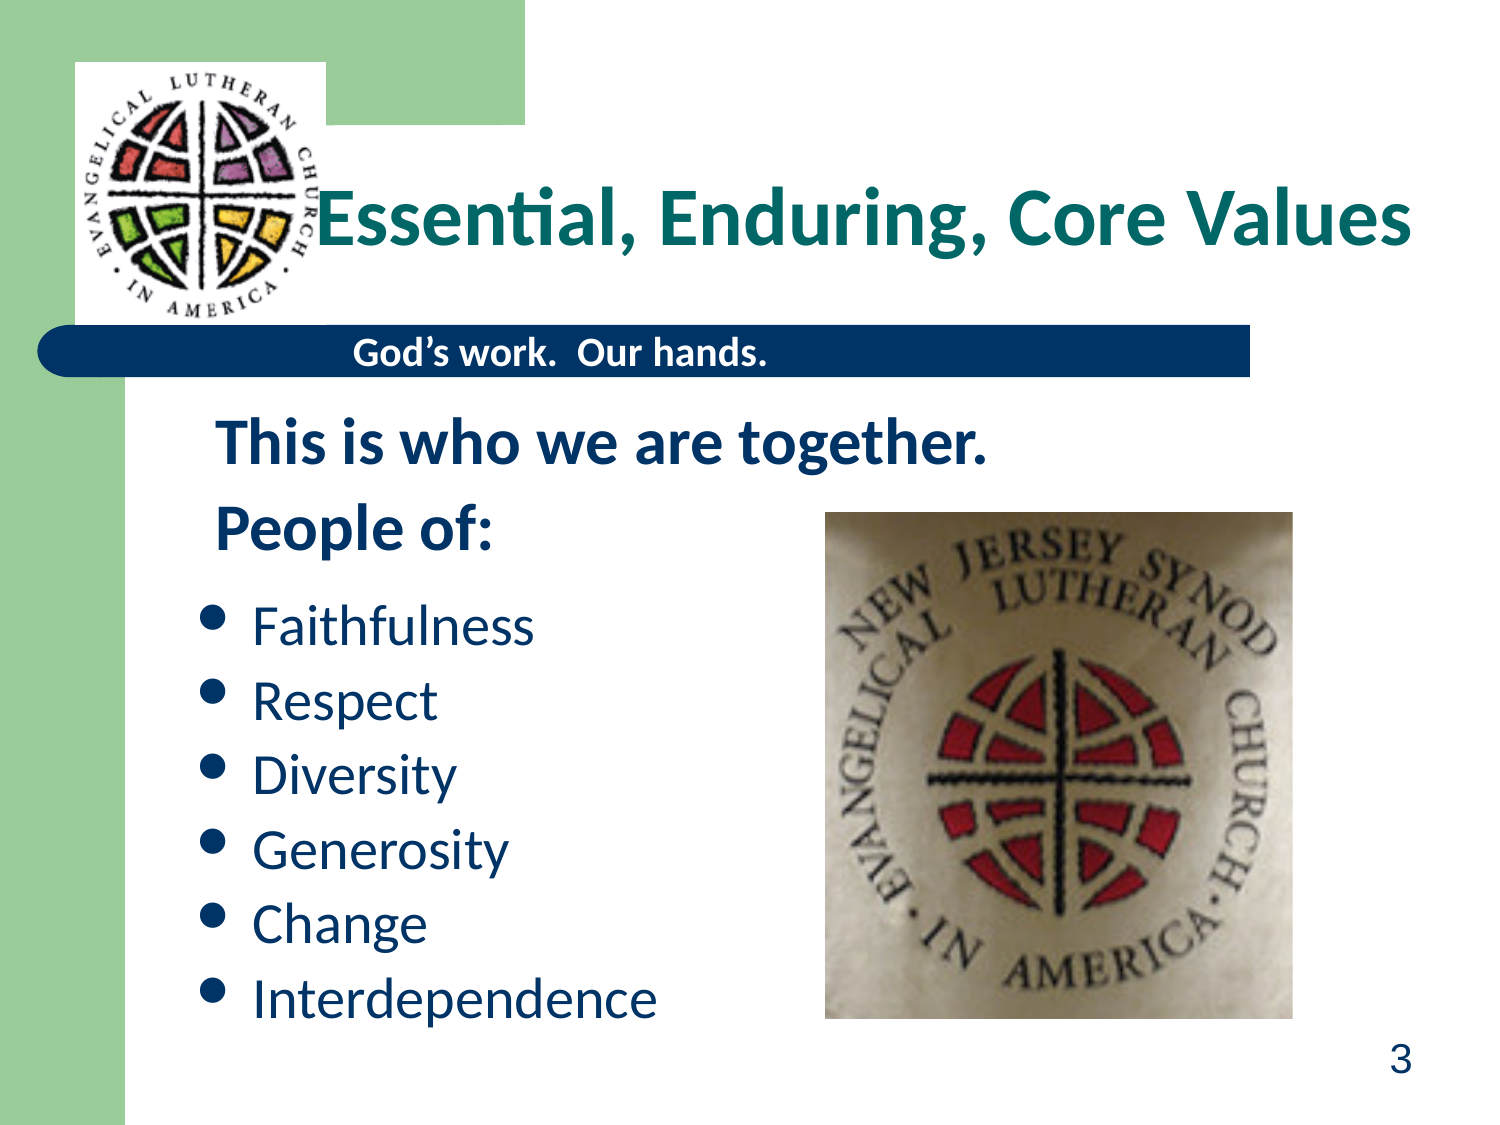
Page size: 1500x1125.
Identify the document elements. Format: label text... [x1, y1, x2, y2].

list This is who we are together. People of: [199, 399, 1263, 576]
list Faithfulness Respect Diversity Generosity Change Interdependence [181, 587, 801, 1038]
picture [75, 62, 326, 325]
picture [824, 512, 1293, 1019]
title Essential, Enduring, Core Values [299, 124, 1463, 313]
